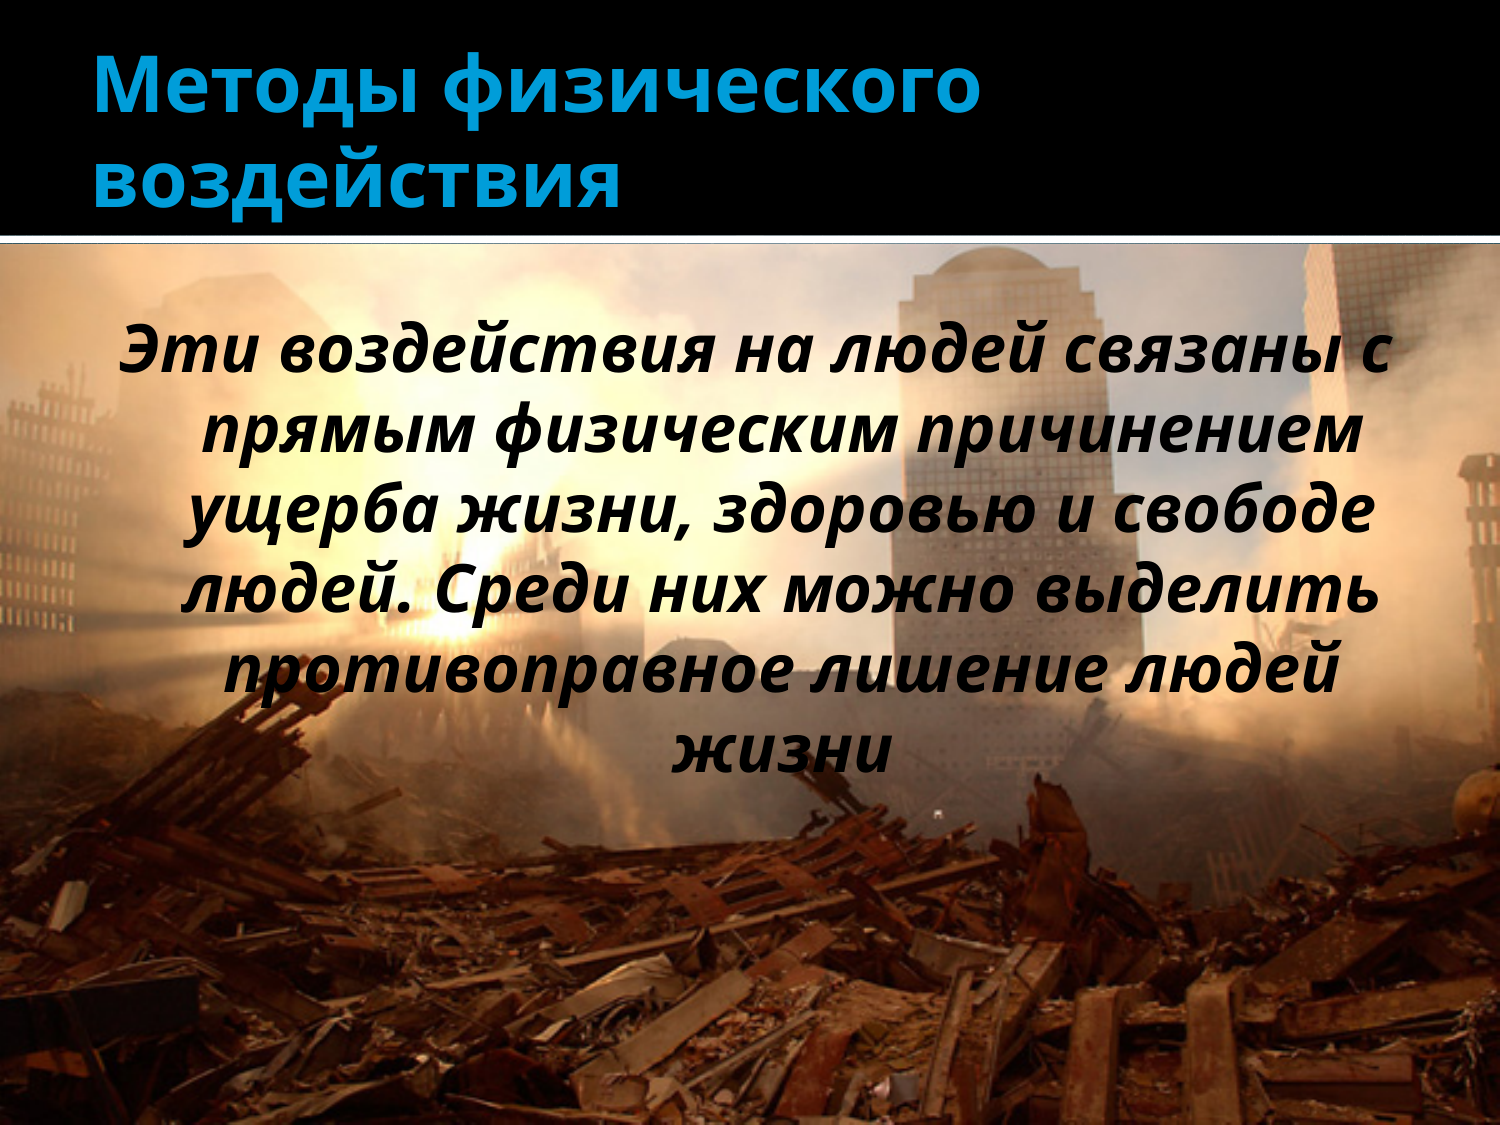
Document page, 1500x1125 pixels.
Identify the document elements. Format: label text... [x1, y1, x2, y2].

picture [0, 244, 1500, 1125]
title Методы физического воздействия [75, 25, 1425, 231]
